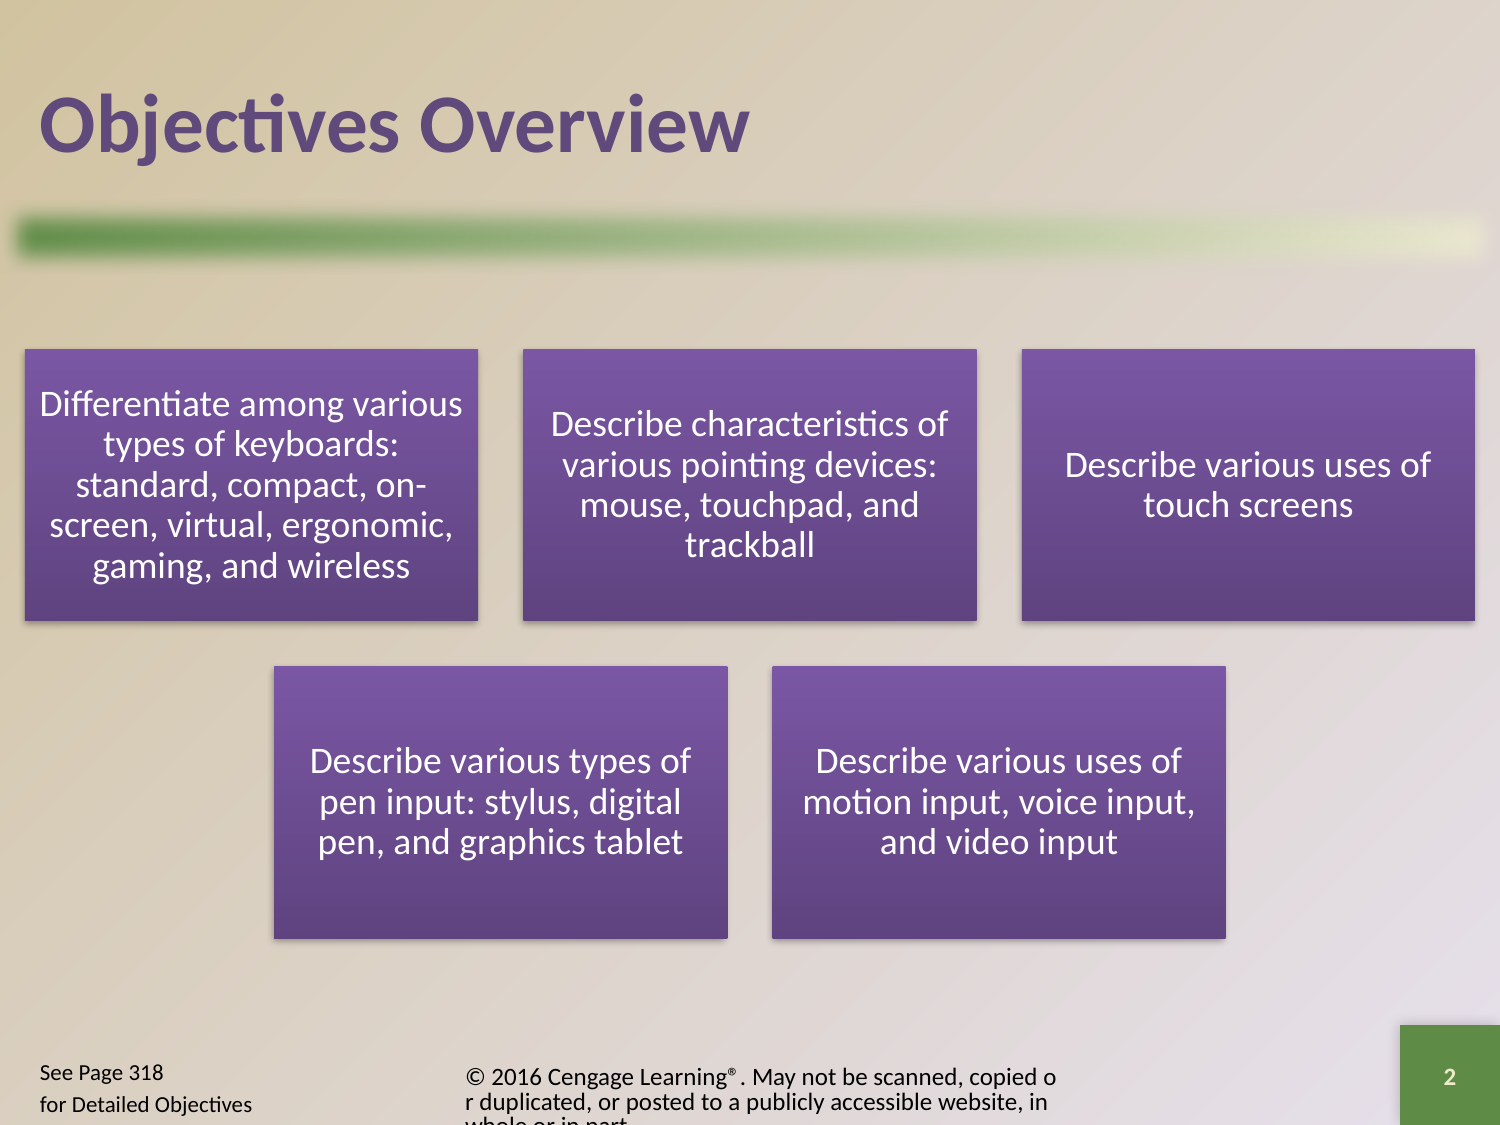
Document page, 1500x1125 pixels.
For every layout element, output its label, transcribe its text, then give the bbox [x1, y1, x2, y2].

title Objectives Overview [24, 24, 1475, 213]
slide_number 2 [1400, 1025, 1500, 1125]
footer © 2016 Cengage Learning®. May not be scanned, copied or duplicated, or posted to a publicly accessible website, in whole or in part. [450, 1037, 1075, 1113]
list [24, 262, 1476, 1026]
list See Page 318 for Detailed Objectives [24, 1050, 300, 1125]
